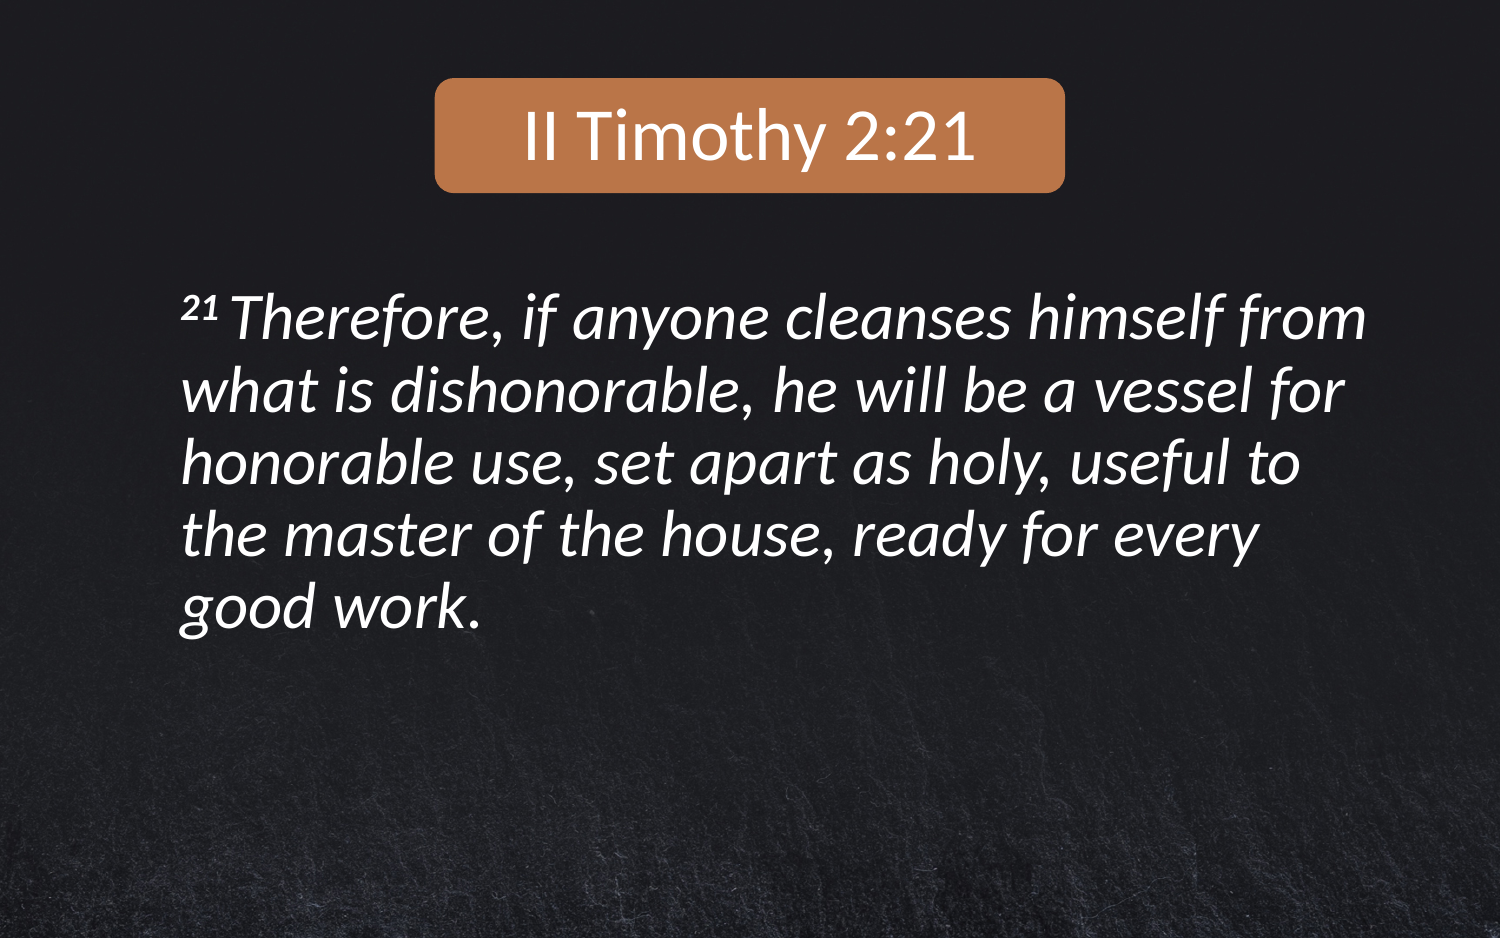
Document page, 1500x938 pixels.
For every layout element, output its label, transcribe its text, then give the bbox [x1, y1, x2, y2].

picture [0, 0, 1500, 938]
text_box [434, 78, 1066, 194]
list 21 Therefore, if anyone cleanses himself from what is dishonorable, he will be a vessel for honorable use, set apart as holy, useful to the master of the house, ready for every good work. [118, 274, 1413, 772]
